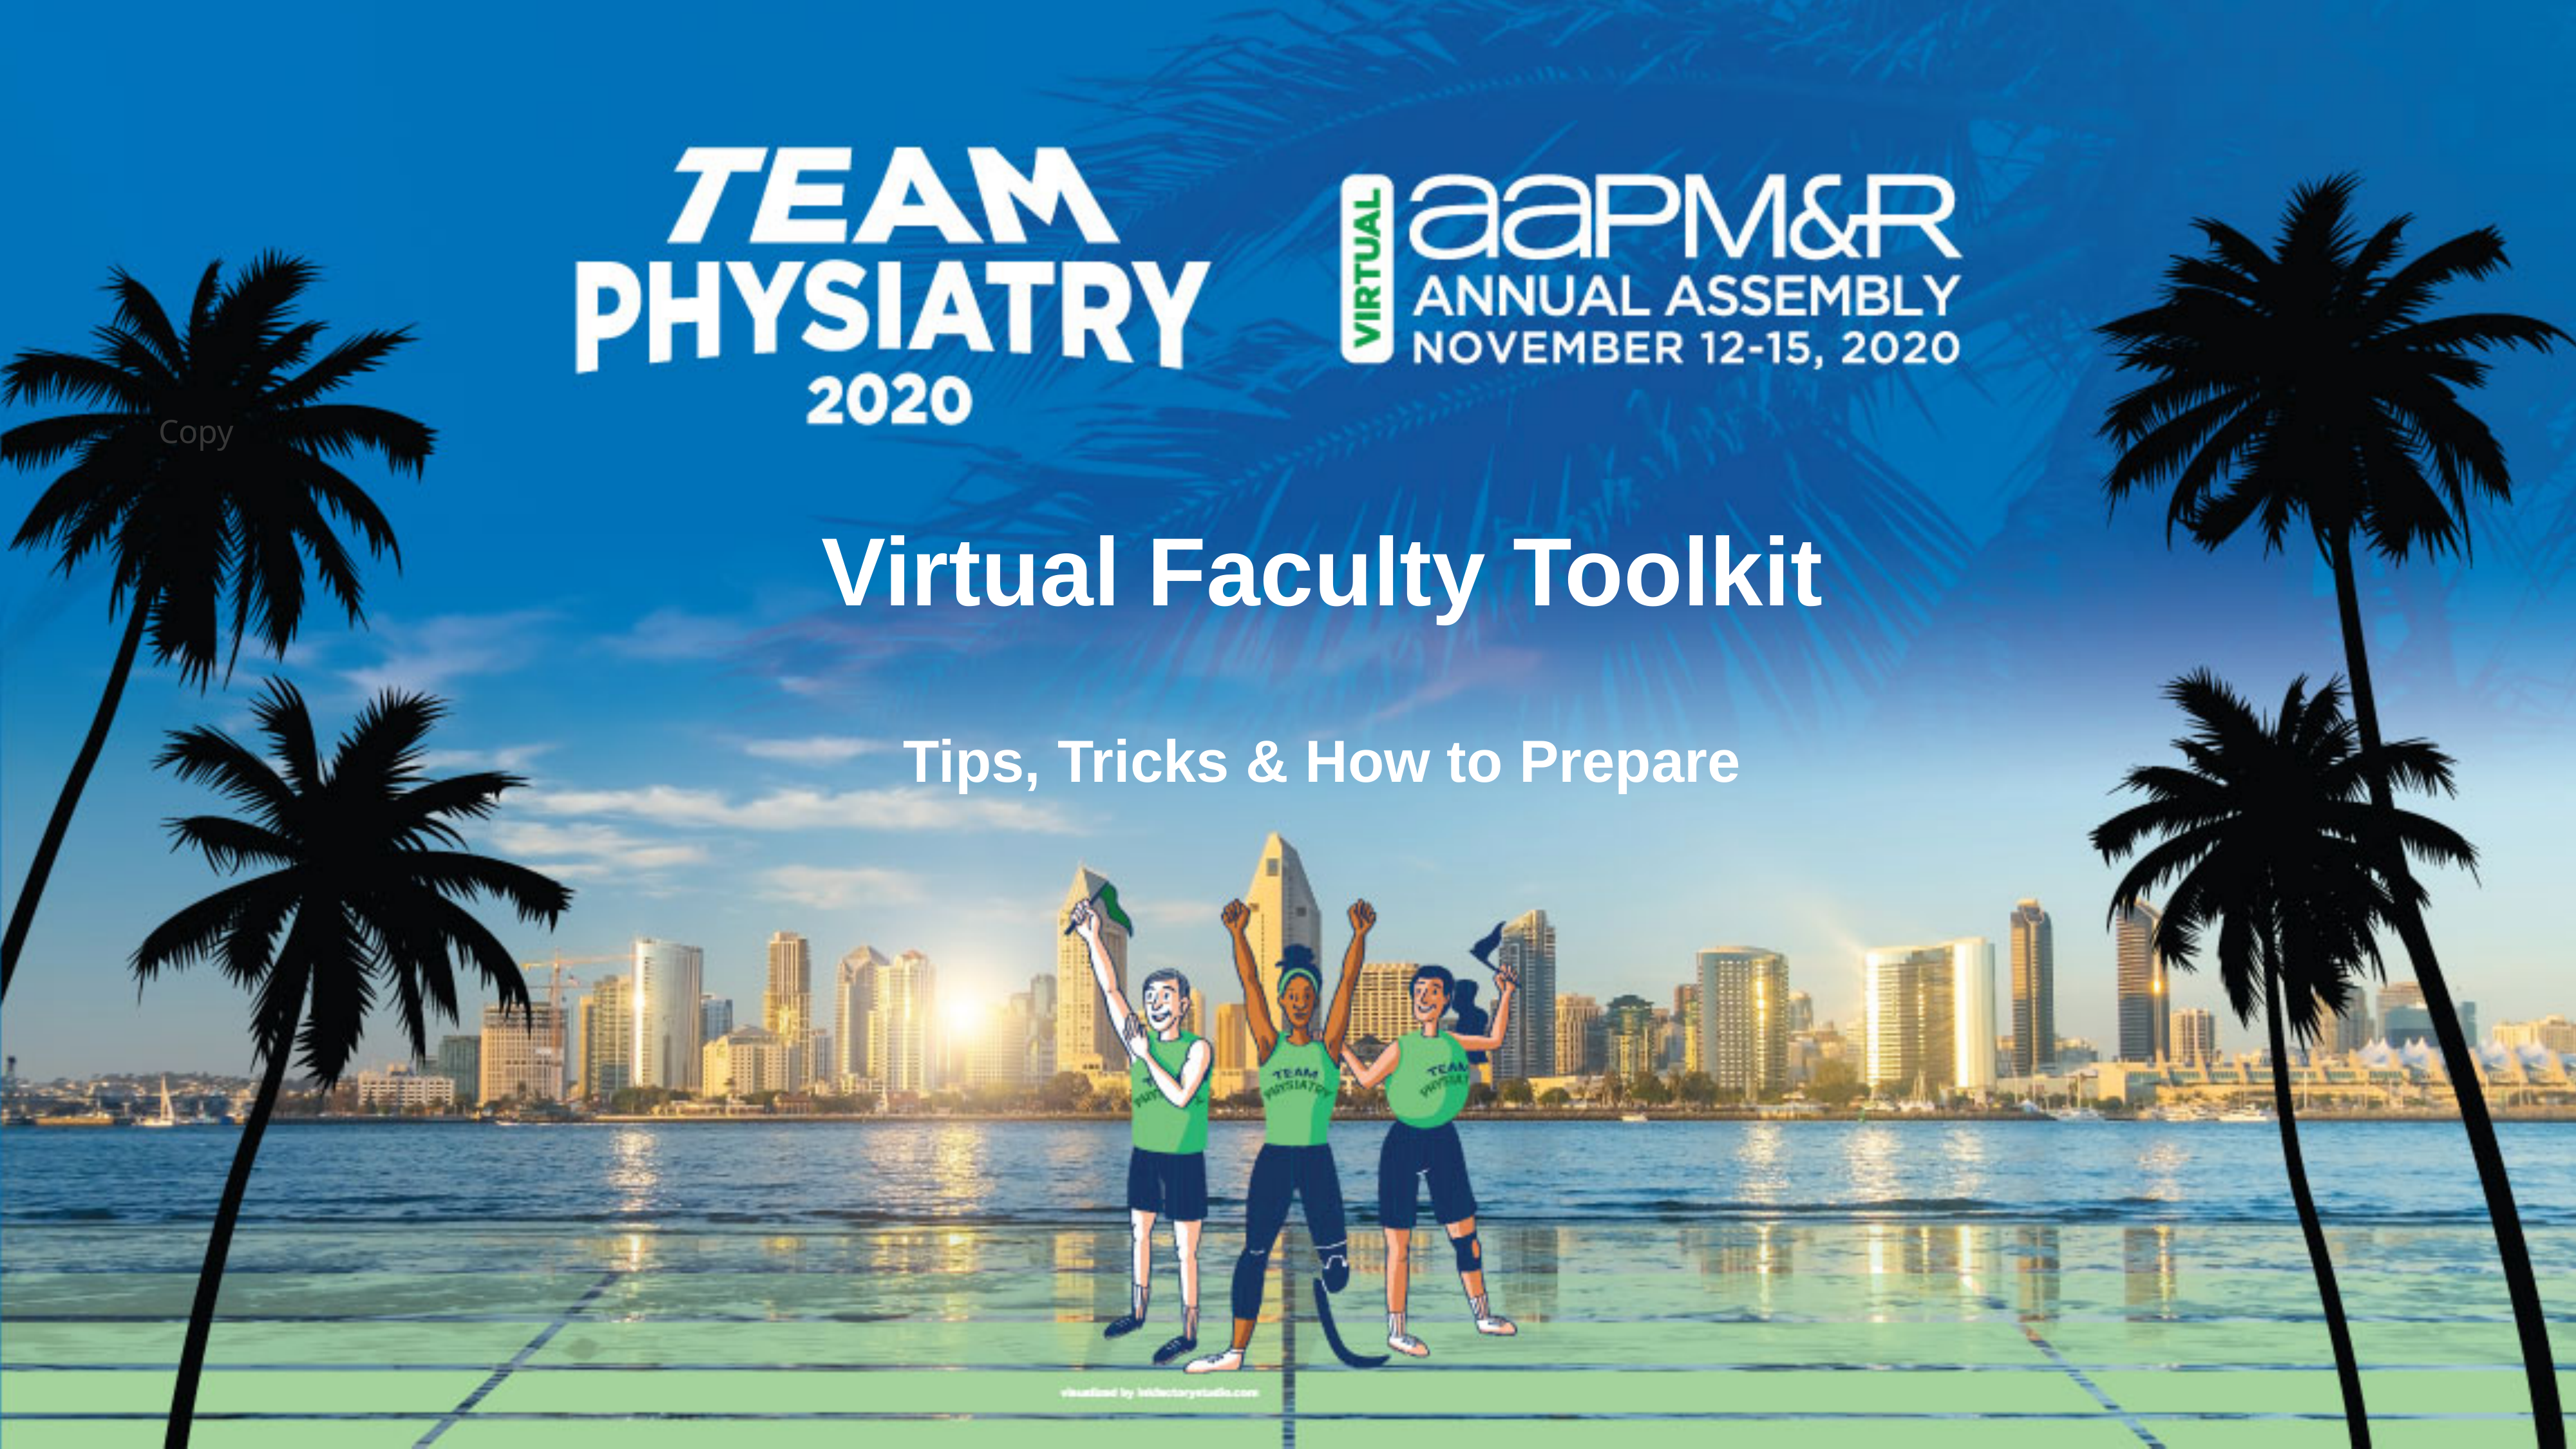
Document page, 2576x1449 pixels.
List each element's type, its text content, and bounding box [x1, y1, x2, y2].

picture [0, 0, 2576, 1449]
text_box Copy [149, 406, 1949, 565]
text_box Virtual Faculty Toolkit Tips, Tricks & How to Prepare [537, 512, 2107, 805]
